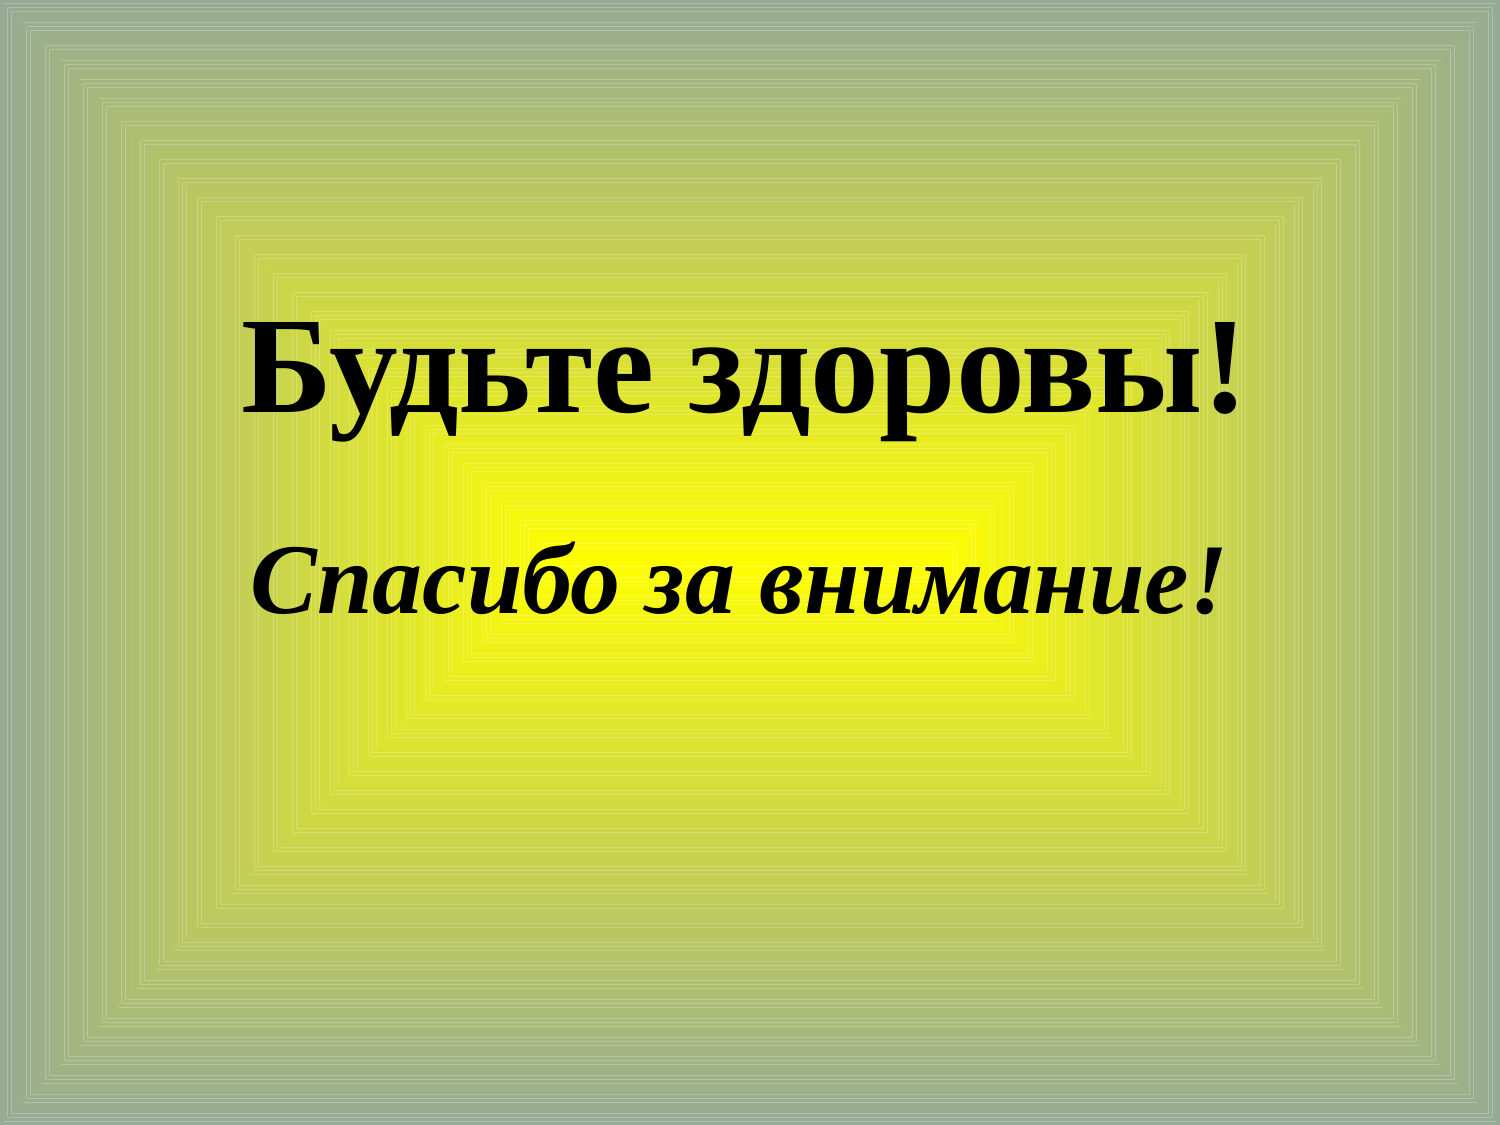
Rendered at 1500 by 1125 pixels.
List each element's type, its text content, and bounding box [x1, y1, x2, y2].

text_box Будьте здоровы! [226, 267, 1265, 447]
title Спасибо за внимание! [64, 479, 1415, 668]
